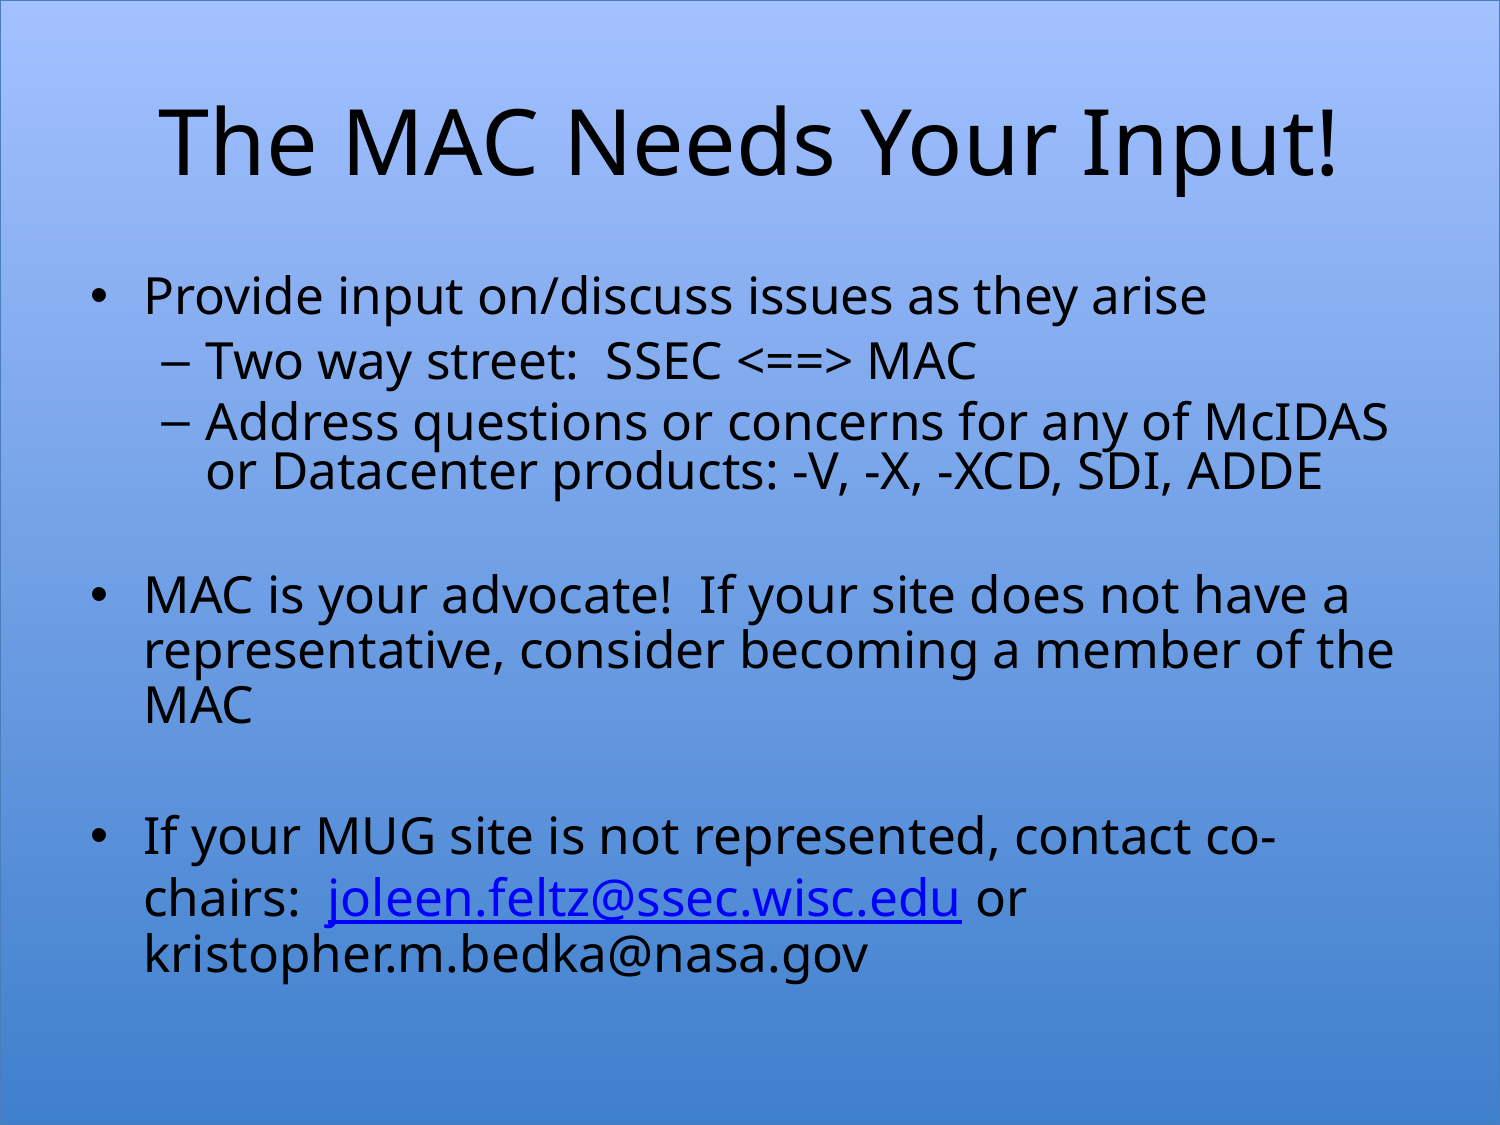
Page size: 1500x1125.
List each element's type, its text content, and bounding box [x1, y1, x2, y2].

list Provide input on/discuss issues as they arise Two way street: SSEC <==> MAC Address questions or concerns for any of McIDAS or Datacenter products: -V, -X, -XCD, SDI, ADDE MAC is your advocate! If your site does not have a representative, consider becoming a member of the MAC If your MUG site is not represented, contact co-chairs: joleen.feltz@ssec.wisc.edu or kristopher.m.bedka@nasa.gov [74, 262, 1426, 1006]
title The MAC Needs Your Input! [74, 44, 1426, 233]
